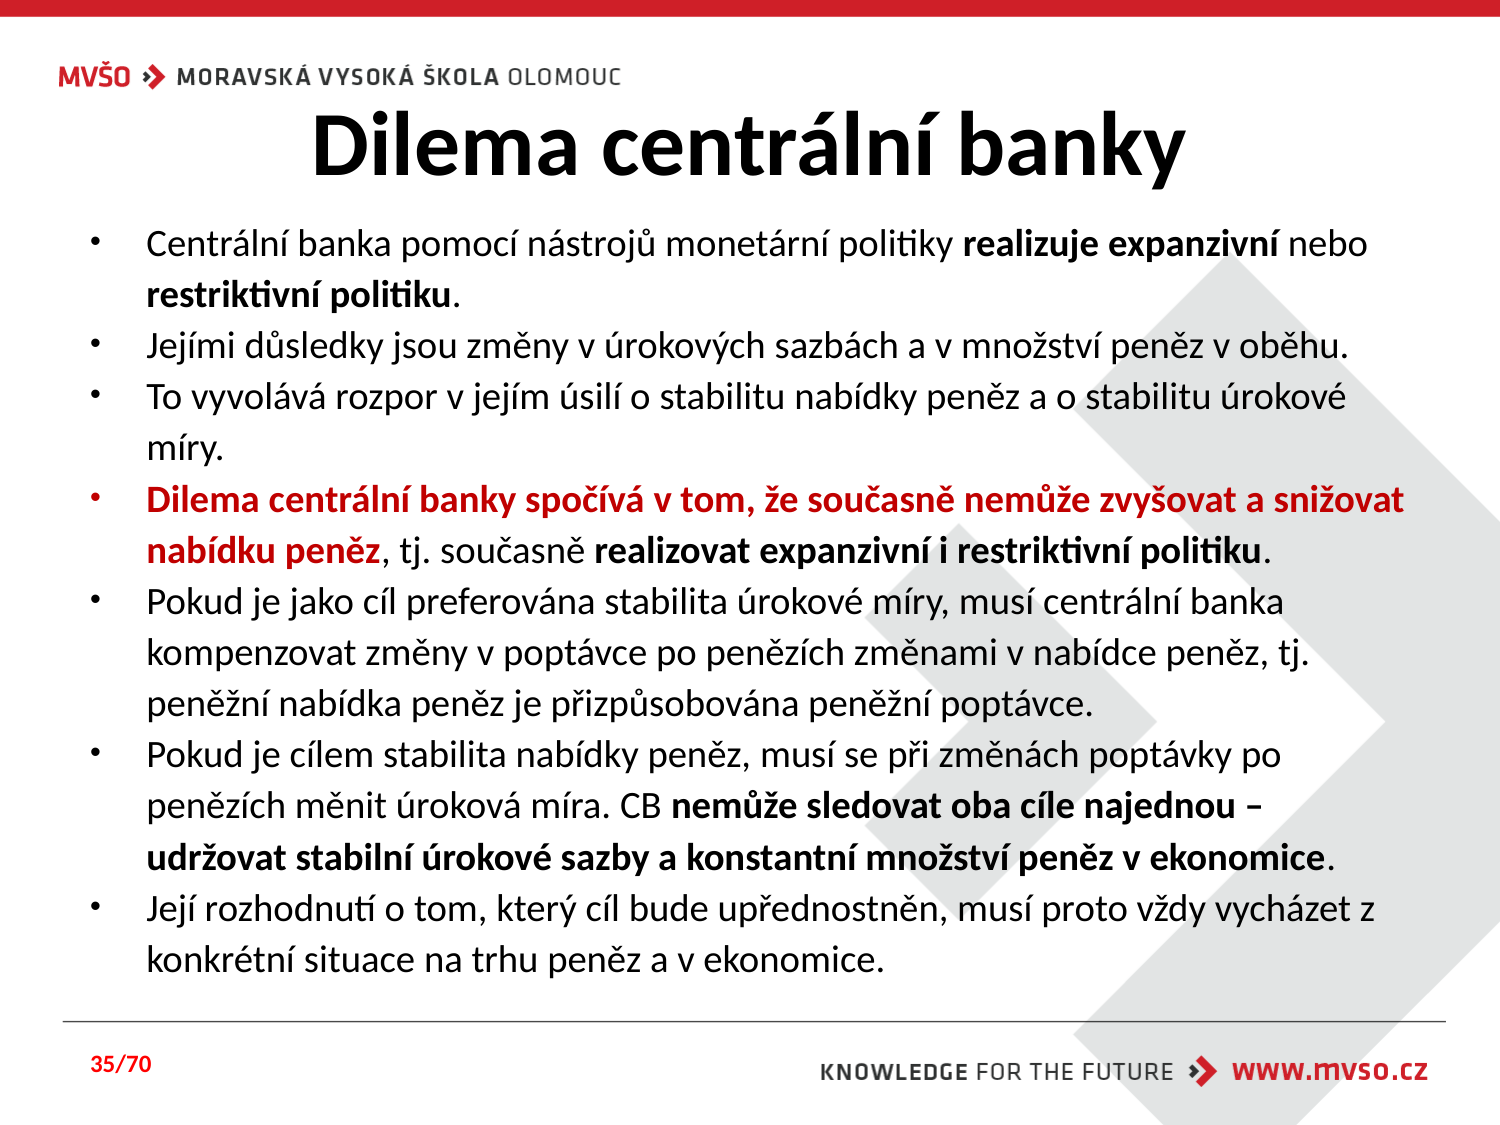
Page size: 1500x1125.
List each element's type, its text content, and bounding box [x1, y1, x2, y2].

picture [0, 0, 1500, 1125]
title Dilema centrální banky [75, 45, 1425, 233]
list Centrální banka pomocí nástrojů monetární politiky realizuje expanzivní nebo restriktivní politiku. Jejími důsledky jsou změny v úrokových sazbách a v množství peněz v oběhu. To vyvolává rozpor v jejím úsilí o stabilitu nabídky peněz a o stabilitu úrokové míry. Dilema centrální banky spočívá v tom, že současně nemůže zvyšovat a snižovat nabídku peněz, tj. současně realizovat expanzivní i restriktivní politiku. Pokud je jako cíl preferována stabilita úrokové míry, musí centrální banka kompenzovat změny v poptávce po penězích změnami v nabídce peněz, tj. peněžní nabídka peněz je přizpůsobována peněžní poptávce. Pokud je cílem stabilita nabídky peněz, musí se při změnách poptávky po penězích měnit úroková míra. CB nemůže sledovat oba cíle najednou – udržovat stabilní úrokové sazby a konstantní množství peněz v ekonomice. Její rozhodnutí o tom, který cíl bude upřednostněn, musí proto vždy vycházet z konkrétní situace na trhu peněz a v ekonomice. [75, 233, 1425, 1005]
text_box 35/70 [74, 1040, 213, 1085]
